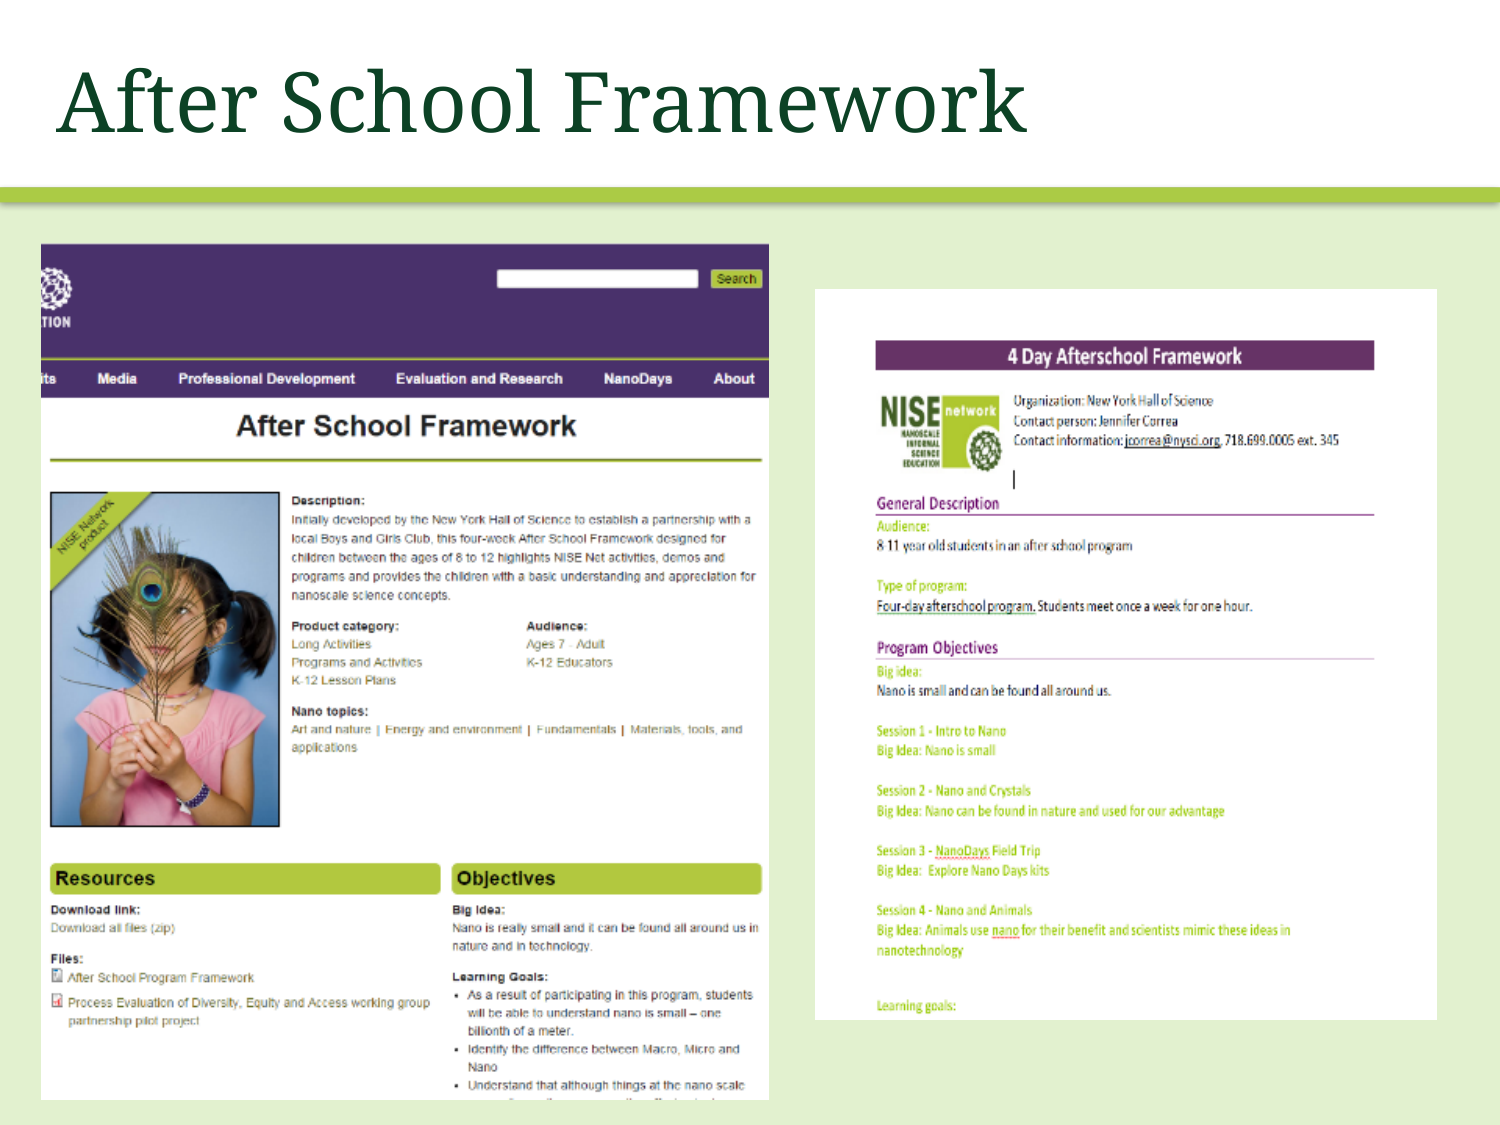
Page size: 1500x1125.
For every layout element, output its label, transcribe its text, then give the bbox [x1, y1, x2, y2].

text_box [0, 0, 1500, 186]
picture [814, 288, 1437, 1021]
title After School Framework [41, 45, 1463, 167]
picture [41, 243, 769, 1100]
text_box [0, 187, 1500, 203]
